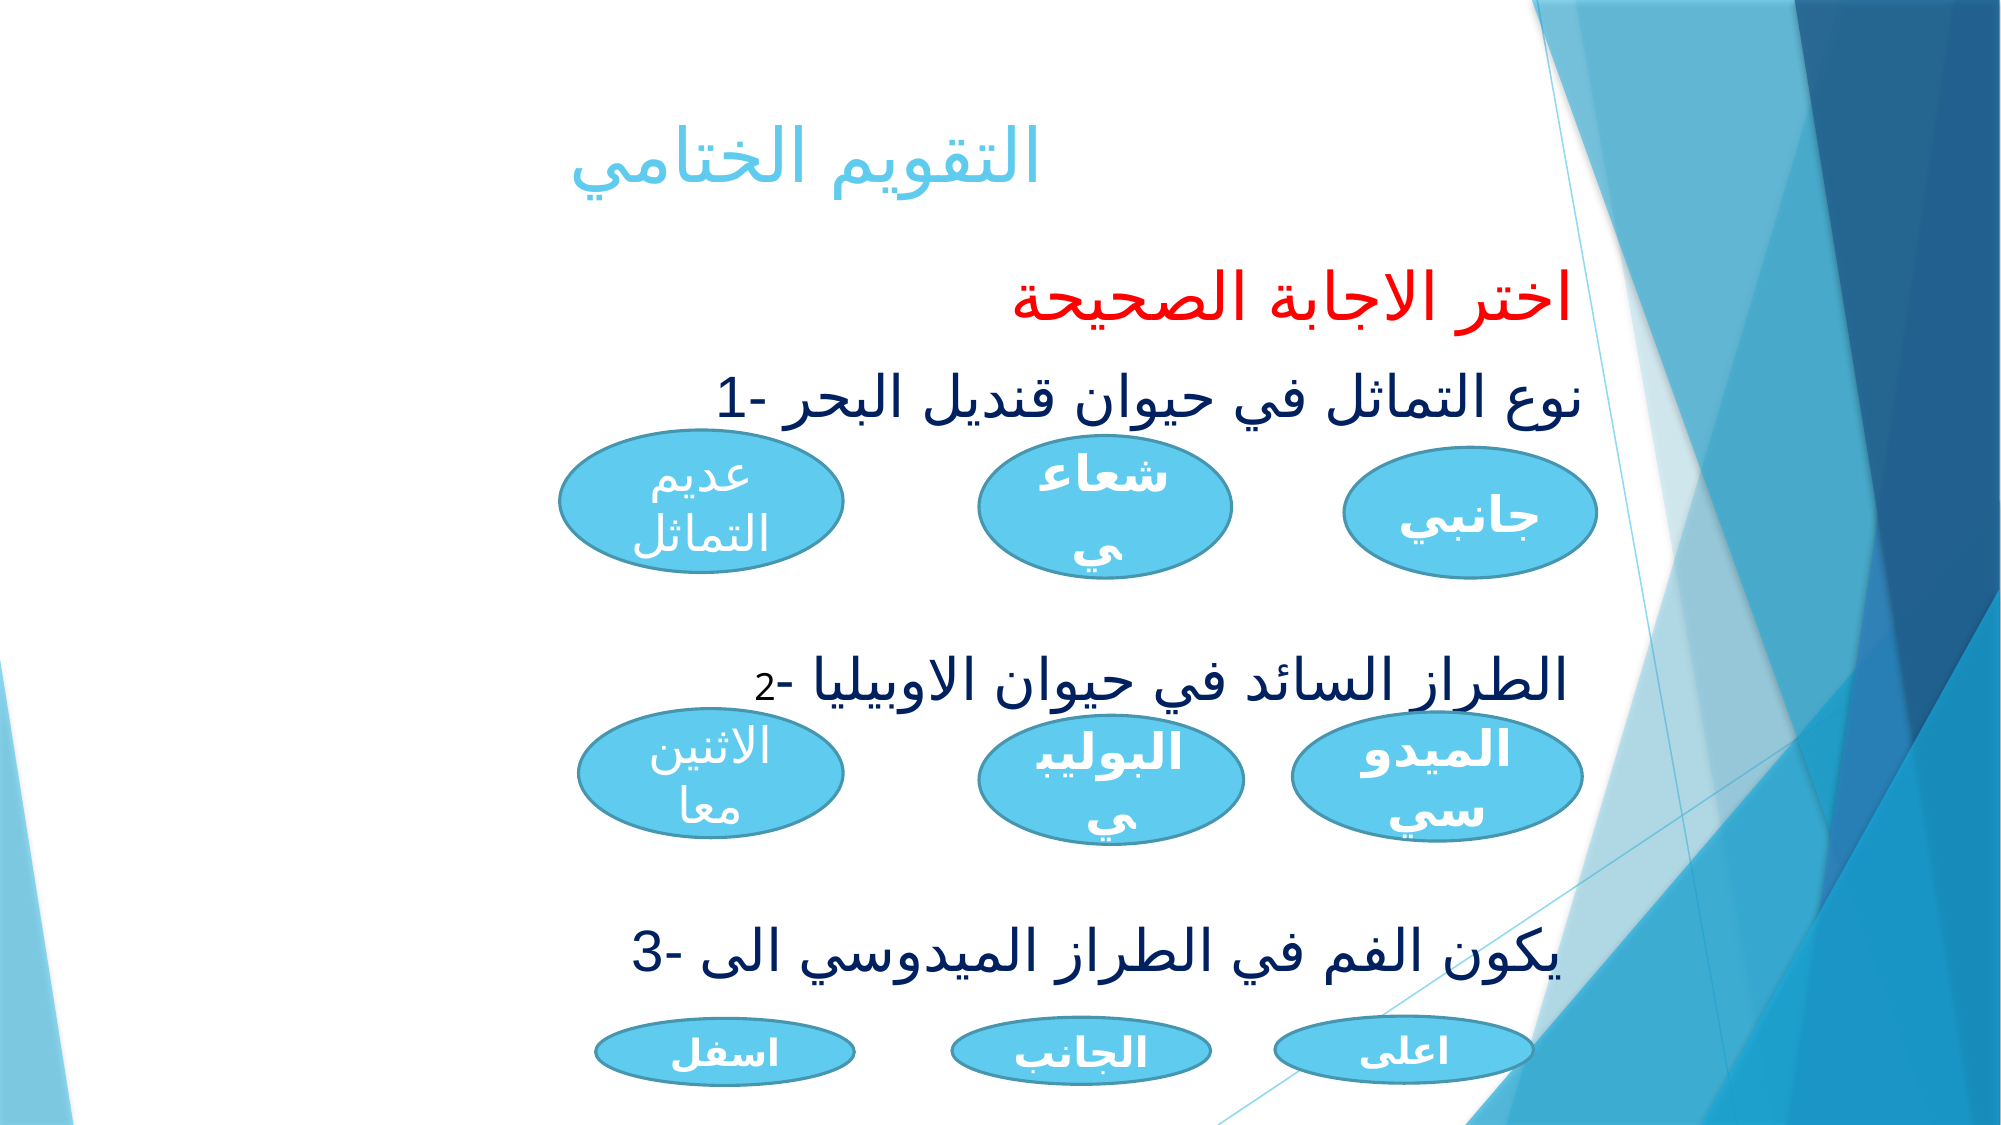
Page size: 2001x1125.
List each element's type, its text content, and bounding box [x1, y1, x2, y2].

text_box عديم التماثل [558, 428, 845, 575]
text_box اعلى [1273, 1014, 1536, 1085]
text_box جانبي [1342, 445, 1599, 580]
text_box الاثنين معا [576, 707, 845, 840]
text_box 3- يكون الفم في الطراز الميدوسي الى [584, 906, 1579, 991]
text_box شعاعي [977, 433, 1234, 580]
text_box 1- نوع التماثل في حيوان قنديل البحر [511, 352, 1617, 437]
title التقويم الختامي [111, 99, 1522, 317]
text_box 2- الطراز السائد في حيوان الاوبيليا [569, 635, 1602, 720]
text_box [559, 562, 1665, 623]
text_box اختر الاجابة الصحيحة [484, 246, 1590, 342]
text_box اسفل [594, 1016, 856, 1087]
text_box الميدوسي [1290, 710, 1584, 843]
text_box [576, 622, 1682, 684]
text_box البوليبي [977, 713, 1246, 846]
text_box الجانب [950, 1015, 1213, 1086]
